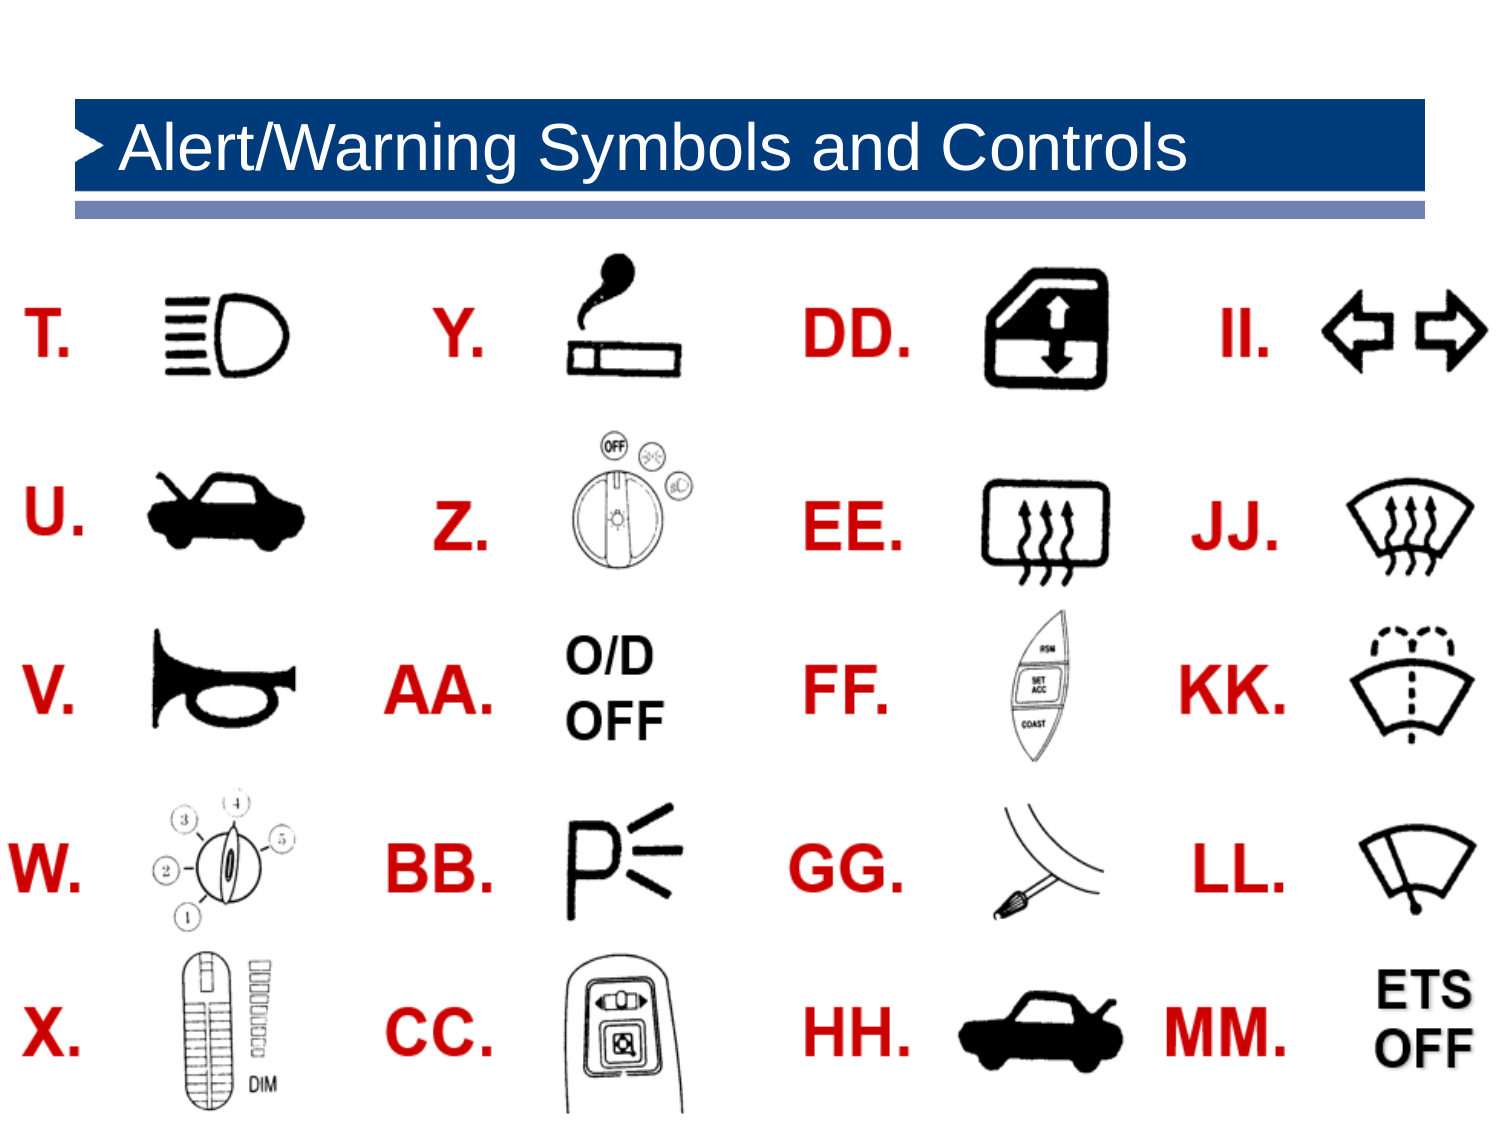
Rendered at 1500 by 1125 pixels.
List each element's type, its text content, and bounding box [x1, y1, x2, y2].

title Alert/Warning Symbols and Controls [75, 50, 1425, 235]
picture [0, 237, 1500, 1125]
